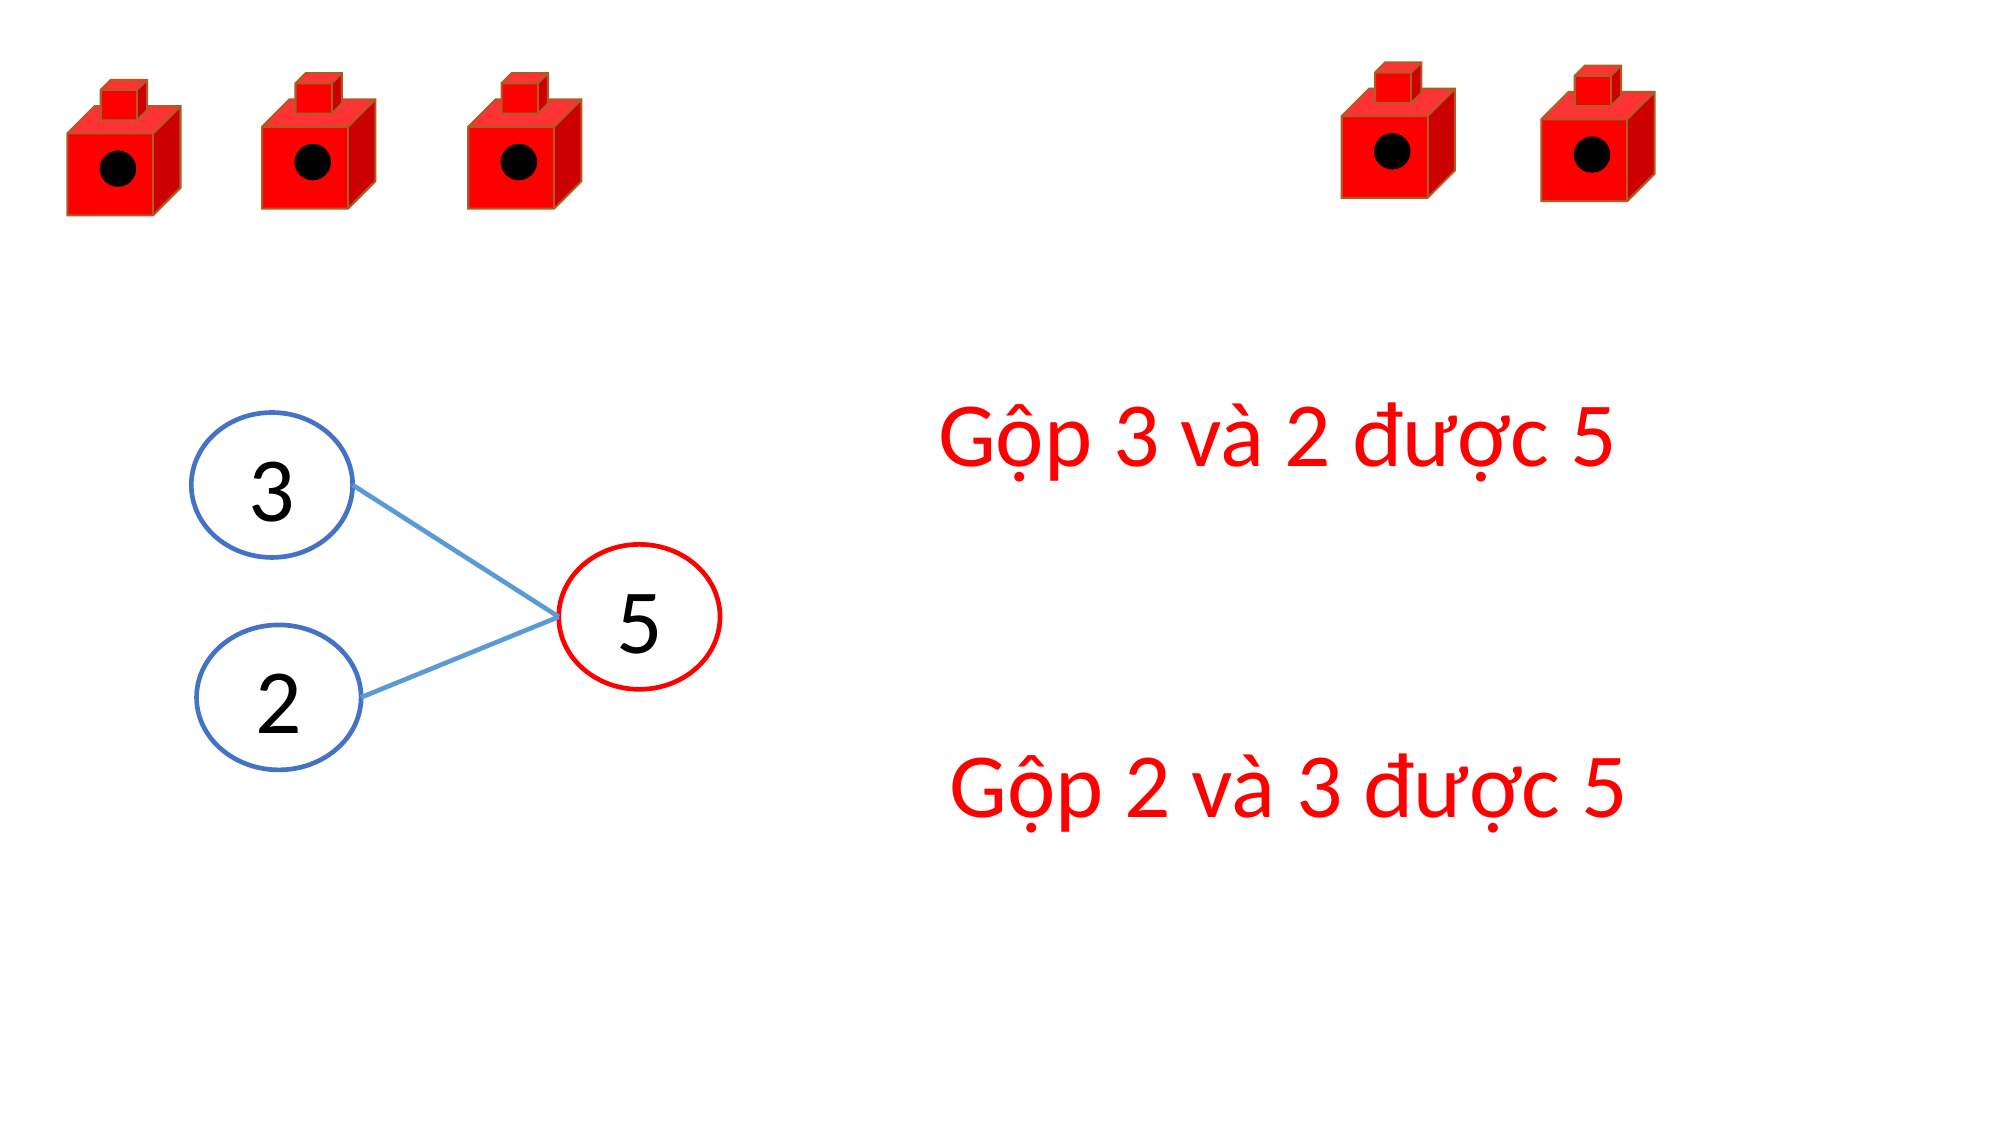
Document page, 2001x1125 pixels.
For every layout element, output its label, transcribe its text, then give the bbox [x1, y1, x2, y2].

text_box 3 [190, 411, 354, 559]
text_box 5 [559, 543, 722, 691]
text_box Gộp 3 và 2 được 5 [923, 367, 1864, 493]
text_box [352, 484, 559, 617]
text_box 2 [195, 623, 363, 771]
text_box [1341, 62, 1655, 202]
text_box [67, 73, 582, 216]
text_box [361, 616, 559, 698]
text_box Gộp 2 và 3 được 5 [934, 718, 1875, 844]
